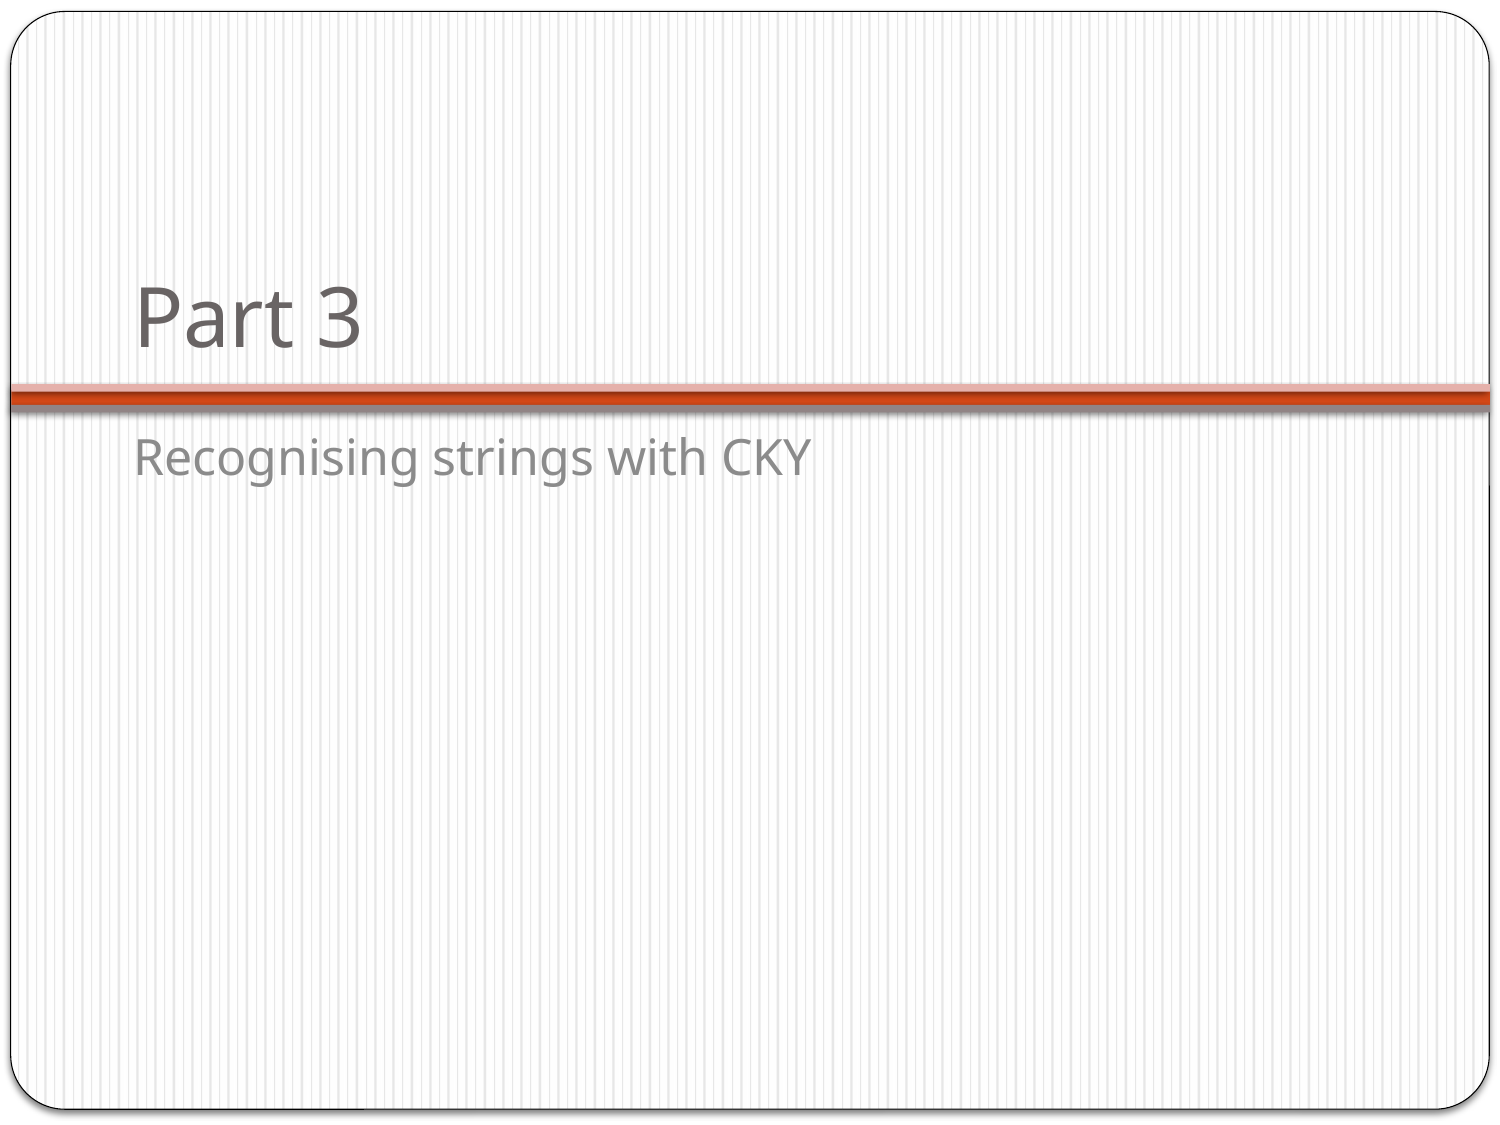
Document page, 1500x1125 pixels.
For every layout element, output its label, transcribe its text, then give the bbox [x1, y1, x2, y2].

title Part 3 [118, 156, 1394, 380]
list Recognising strings with CKY [118, 417, 1394, 638]
